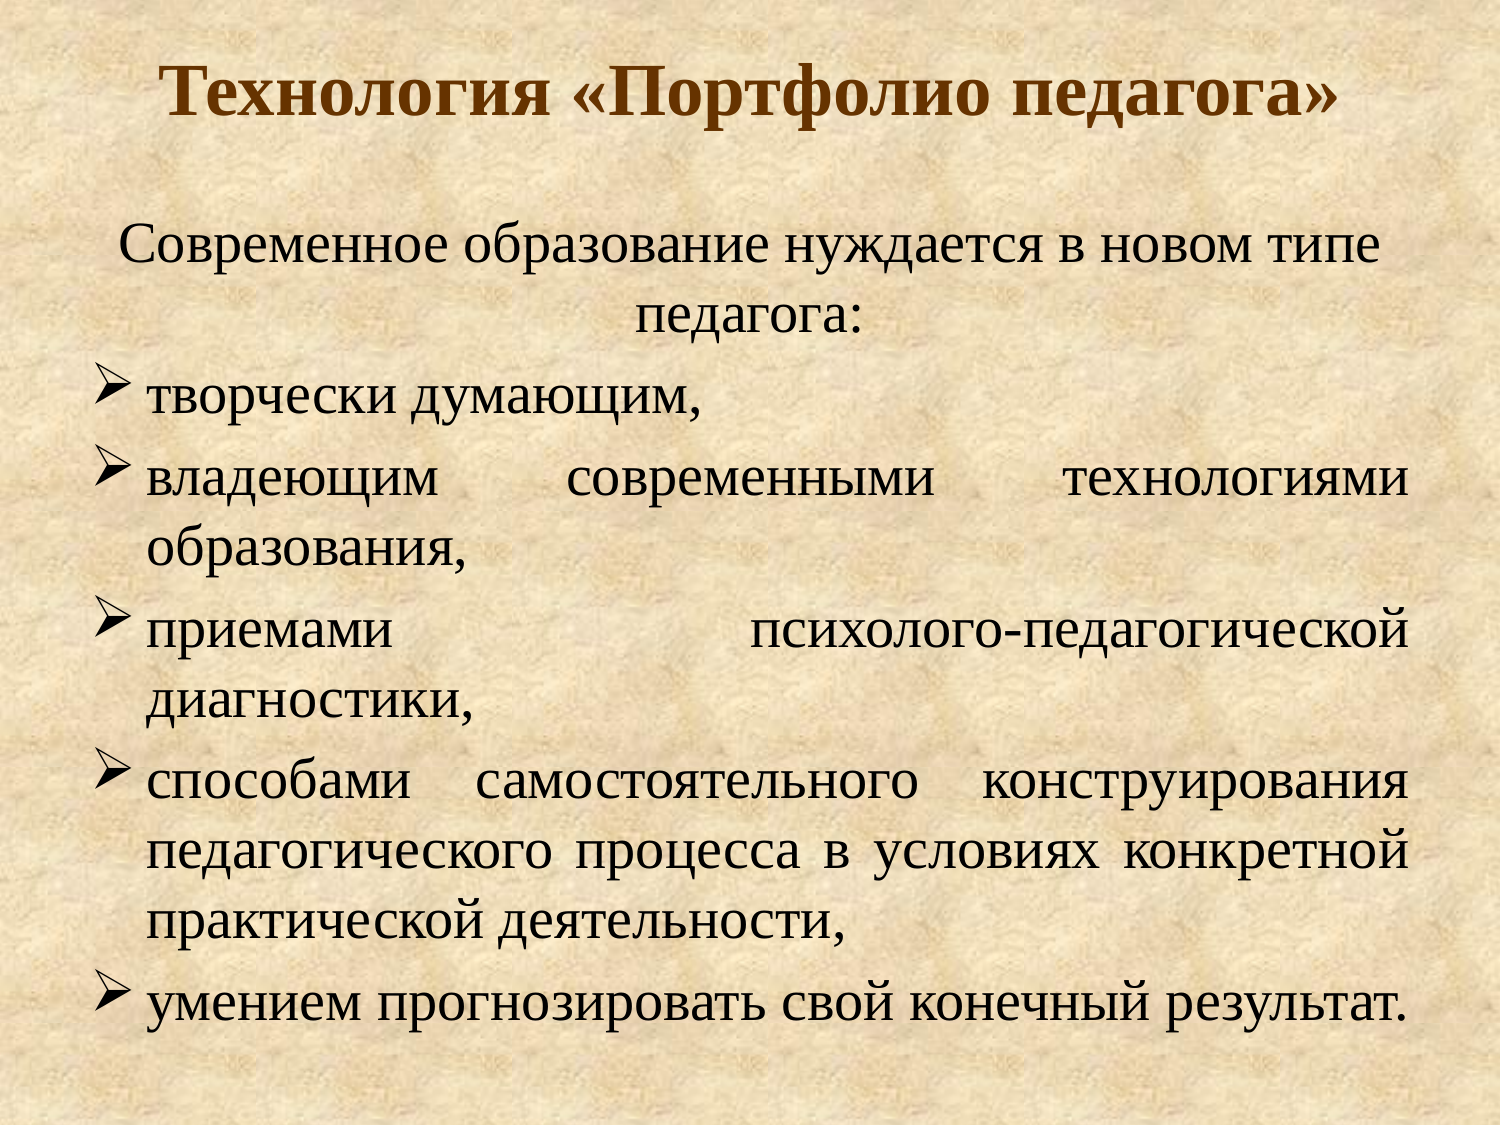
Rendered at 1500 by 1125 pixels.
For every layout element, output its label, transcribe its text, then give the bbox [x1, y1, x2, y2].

picture [0, 0, 1500, 1125]
title Технология «Портфолио педагога» [75, 66, 1425, 185]
list Современное образование нуждается в новом типе педагога: творчески думающим, владеющим современными технологиями образования, приемами психолого-педагогической диагностики, способами самостоятельного конструирования педагогического процесса в условиях конкретной практической деятельности, умением прогнозировать свой конечный результат. [75, 196, 1425, 1005]
